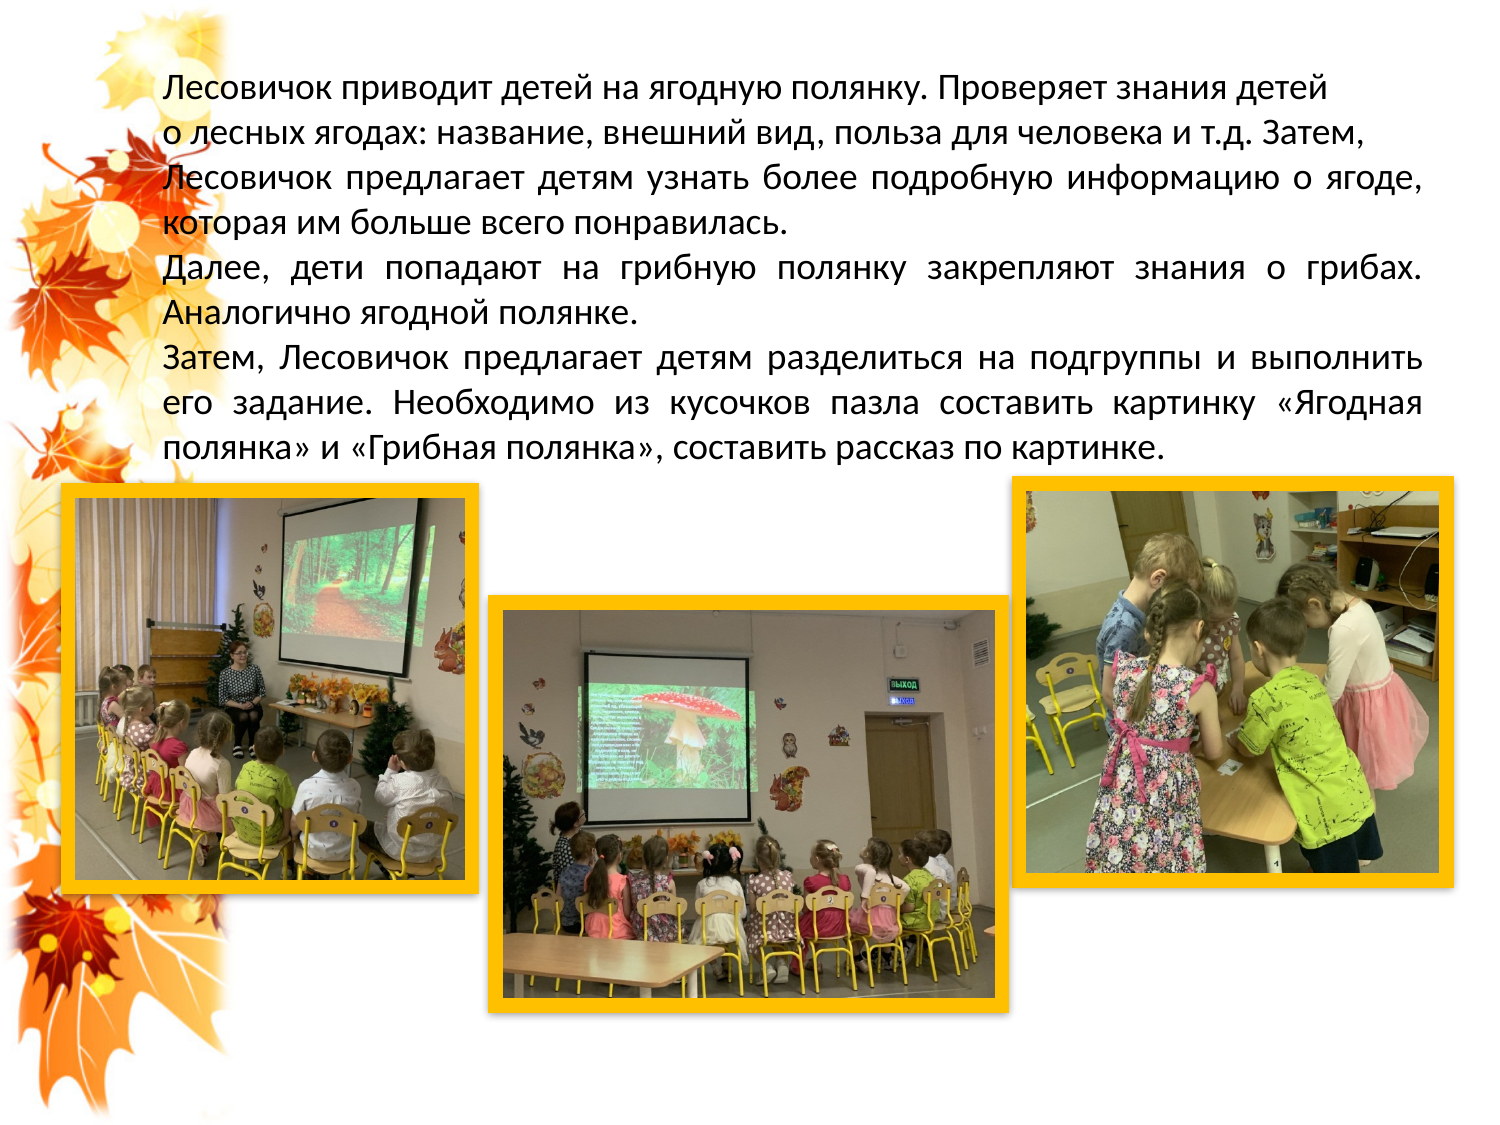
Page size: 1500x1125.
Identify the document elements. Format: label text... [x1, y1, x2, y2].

text_box Лесовичок приводит детей на ягодную полянку. Проверяет знания детей о лесных ягодах: название, внешний вид, польза для человека и т.д. Затем, Лесовичок предлагает детям узнать более подробную информацию о ягоде, которая им больше всего понравилась. Далее, дети попадают на грибную полянку закрепляют знания о грибах. Аналогично ягодной полянке. Затем, Лесовичок предлагает детям разделиться на подгруппы и выполнить его задание. Необходимо из кусочков пазла составить картинку «Ягодная полянка» и «Грибная полянка», составить рассказ по картинке. [147, 54, 1439, 475]
picture [0, 0, 1500, 1125]
